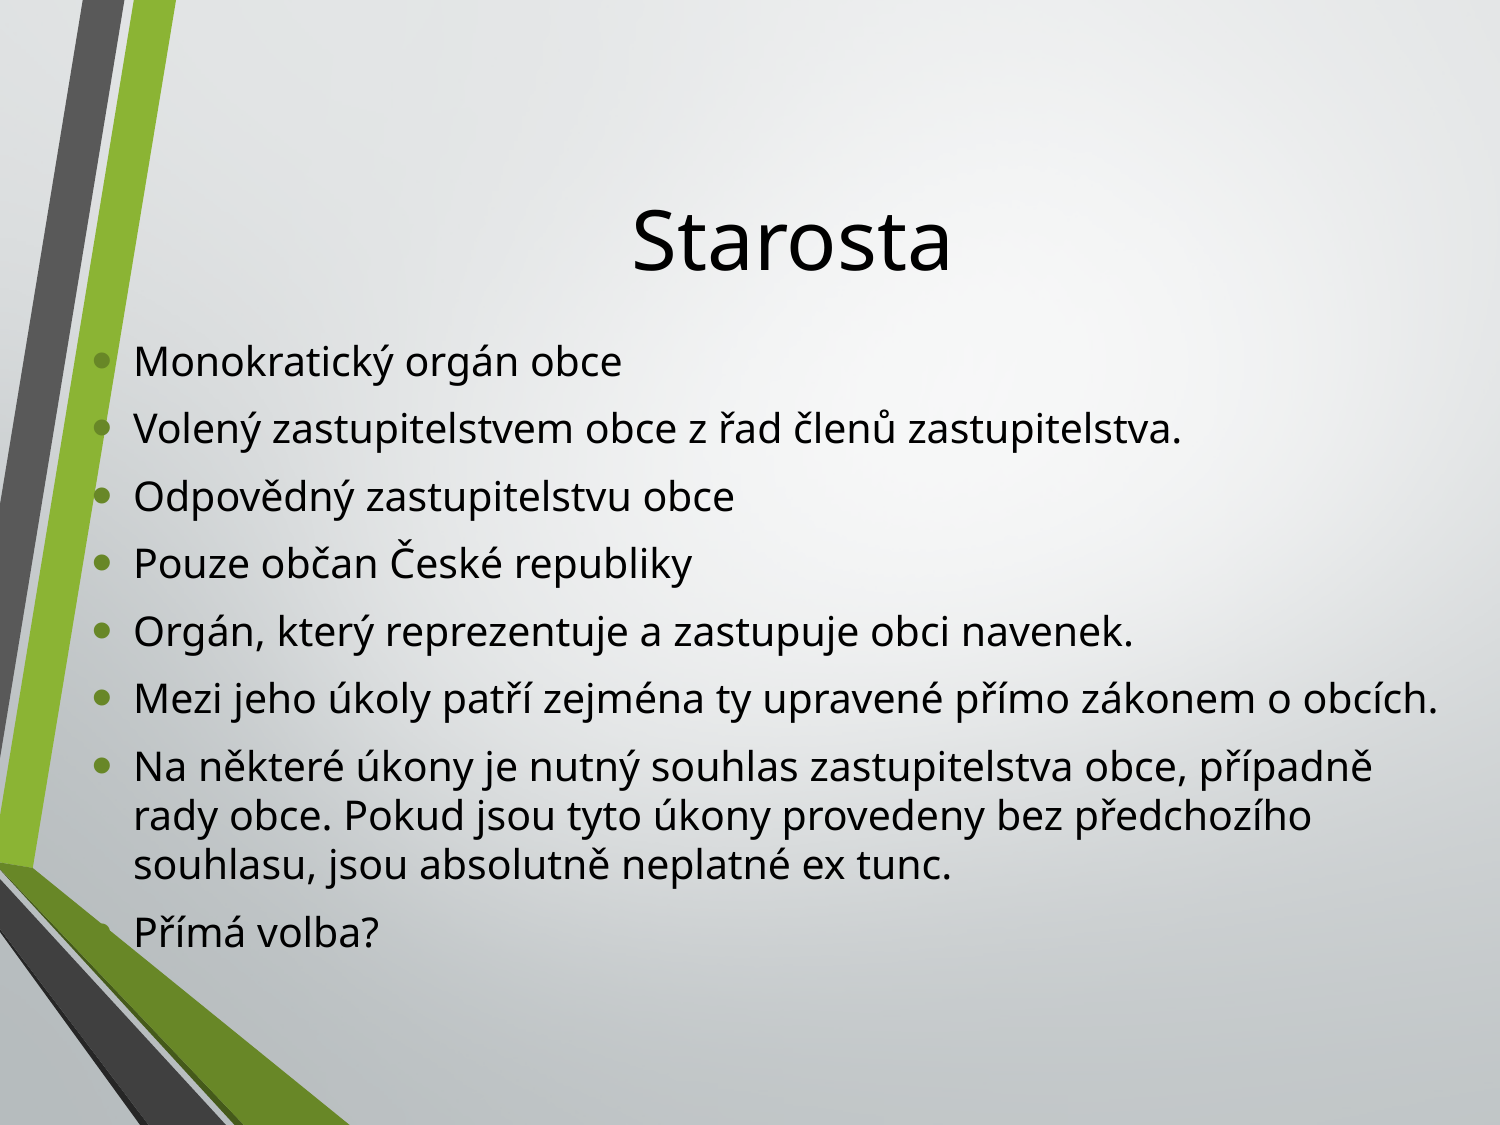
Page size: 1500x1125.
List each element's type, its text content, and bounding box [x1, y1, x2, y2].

list Monokratický orgán obce Volený zastupitelstvem obce z řad členů zastupitelstva. Odpovědný zastupitelstvu obce Pouze občan České republiky Orgán, který reprezentuje a zastupuje obci navenek. Mezi jeho úkoly patří zejména ty upravené přímo zákonem o obcích. Na některé úkony je nutný souhlas zastupitelstva obce, případně rady obce. Pokud jsou tyto úkony provedeny bez předchozího souhlasu, jsou absolutně neplatné ex tunc. Přímá volba? [76, 302, 1466, 988]
title Starosta [161, 75, 1425, 302]
